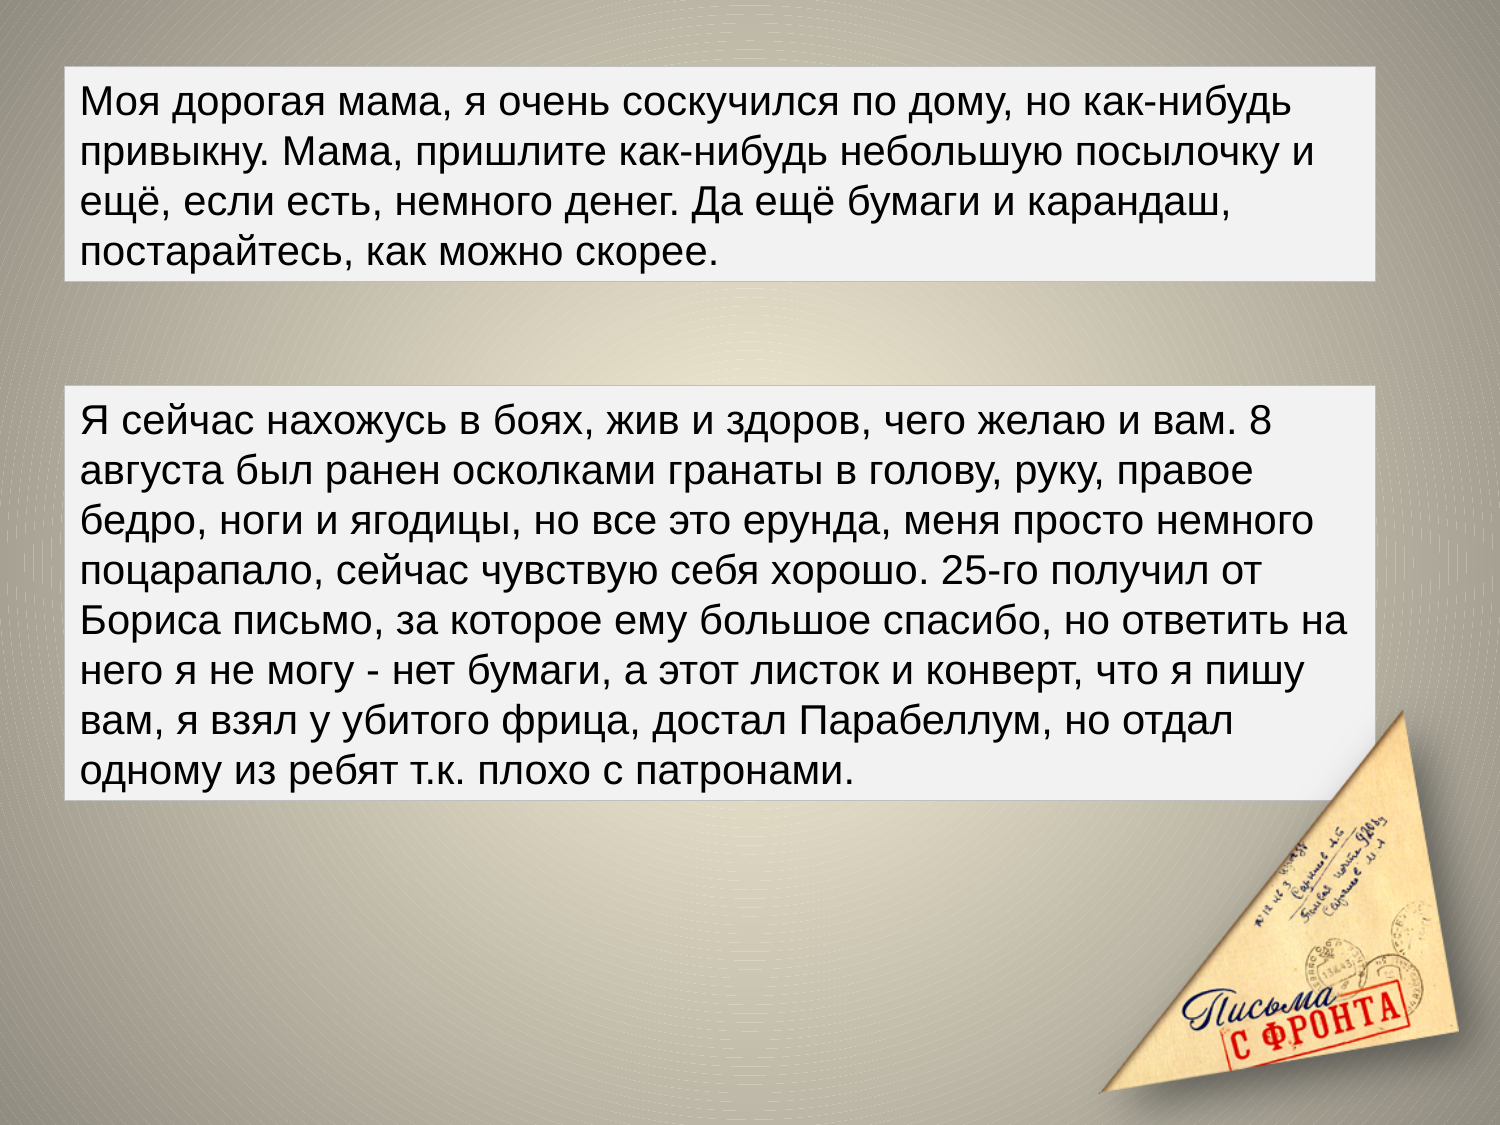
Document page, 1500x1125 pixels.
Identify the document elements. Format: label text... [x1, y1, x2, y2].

text_box Моя дорогая мама, я очень соскучился по дому, но как-нибудь привыкну. Мама, пришлите как-нибудь небольшую посылочку и ещё, если есть, немного денег. Да ещё бумаги и карандаш, постарайтесь, как можно скорее. [64, 66, 1376, 282]
picture [1068, 703, 1459, 1095]
text_box Я сейчас нахожусь в боях, жив и здоров, чего желаю и вам. 8 августа был ранен осколками гранаты в голову, руку, правое бедро, ноги и ягодицы, но все это ерунда, меня просто немного поцарапало, сейчас чувствую себя хорошо. 25-го получил от Бориса письмо, за которое ему большое спасибо, но ответить на него я не могу - нет бумаги, а этот листок и конверт, что я пишу вам, я взял у убитого фрица, достал Парабеллум, но отдал одному из ребят т.к. плохо с патронами. [64, 385, 1376, 801]
